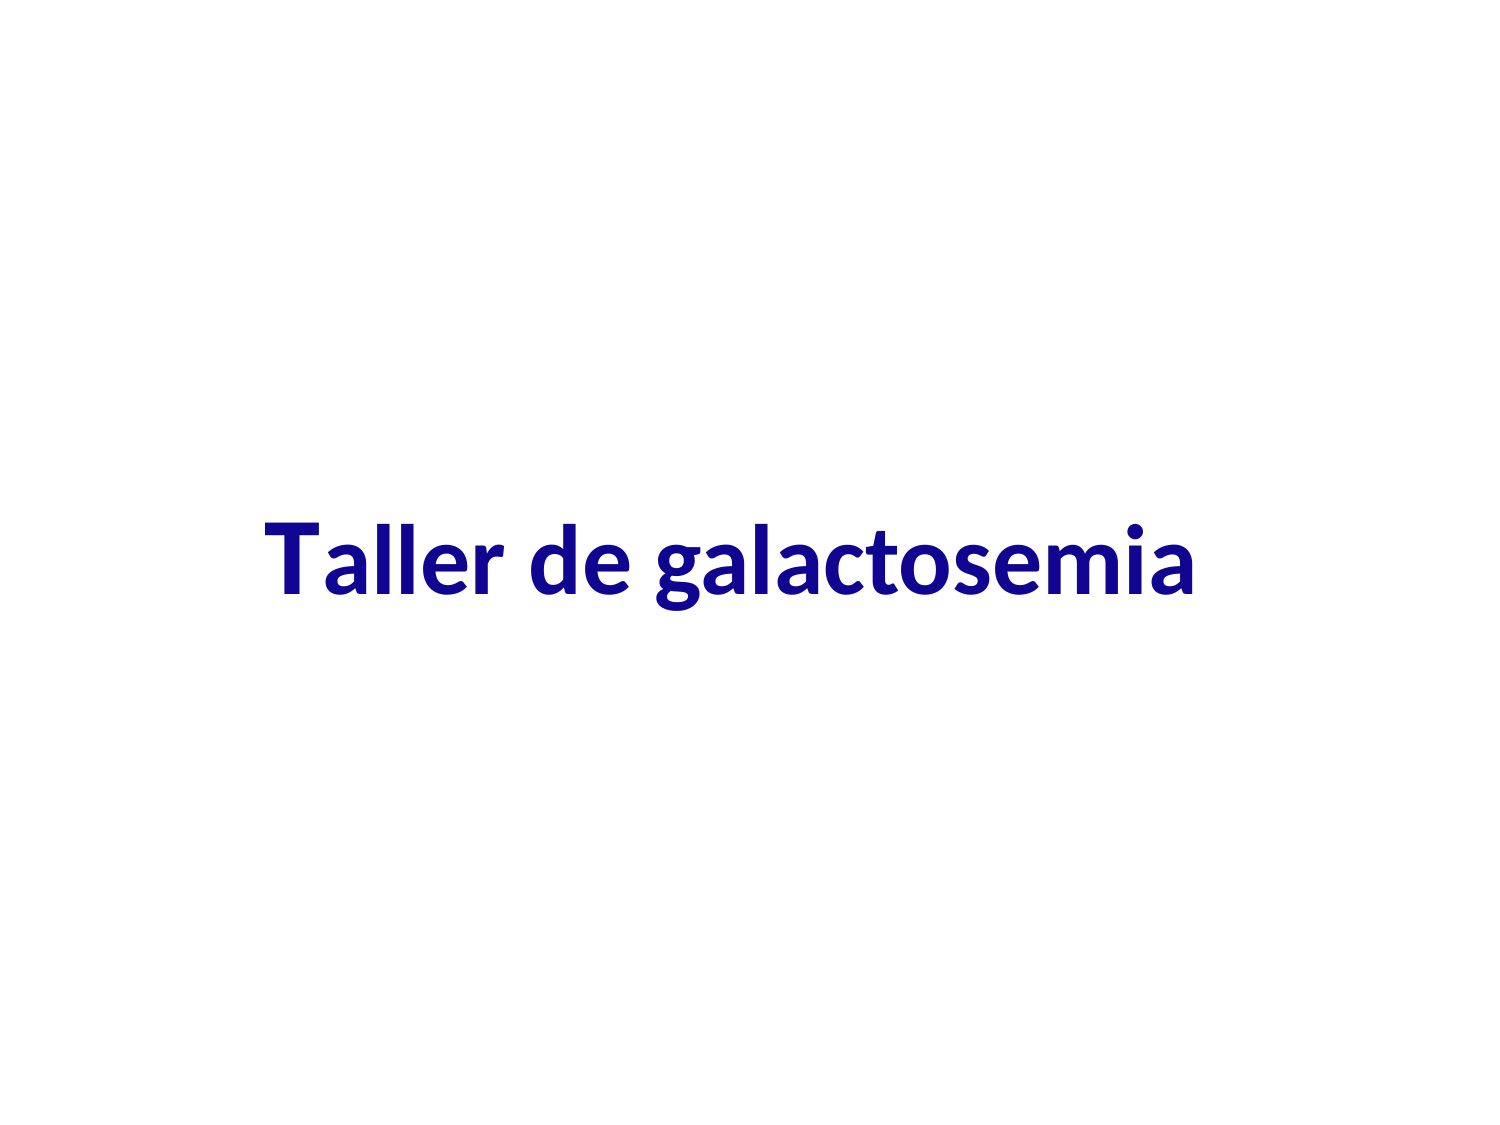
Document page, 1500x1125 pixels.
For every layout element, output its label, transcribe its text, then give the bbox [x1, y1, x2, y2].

text_box Taller de galactosemia [62, 487, 1400, 623]
